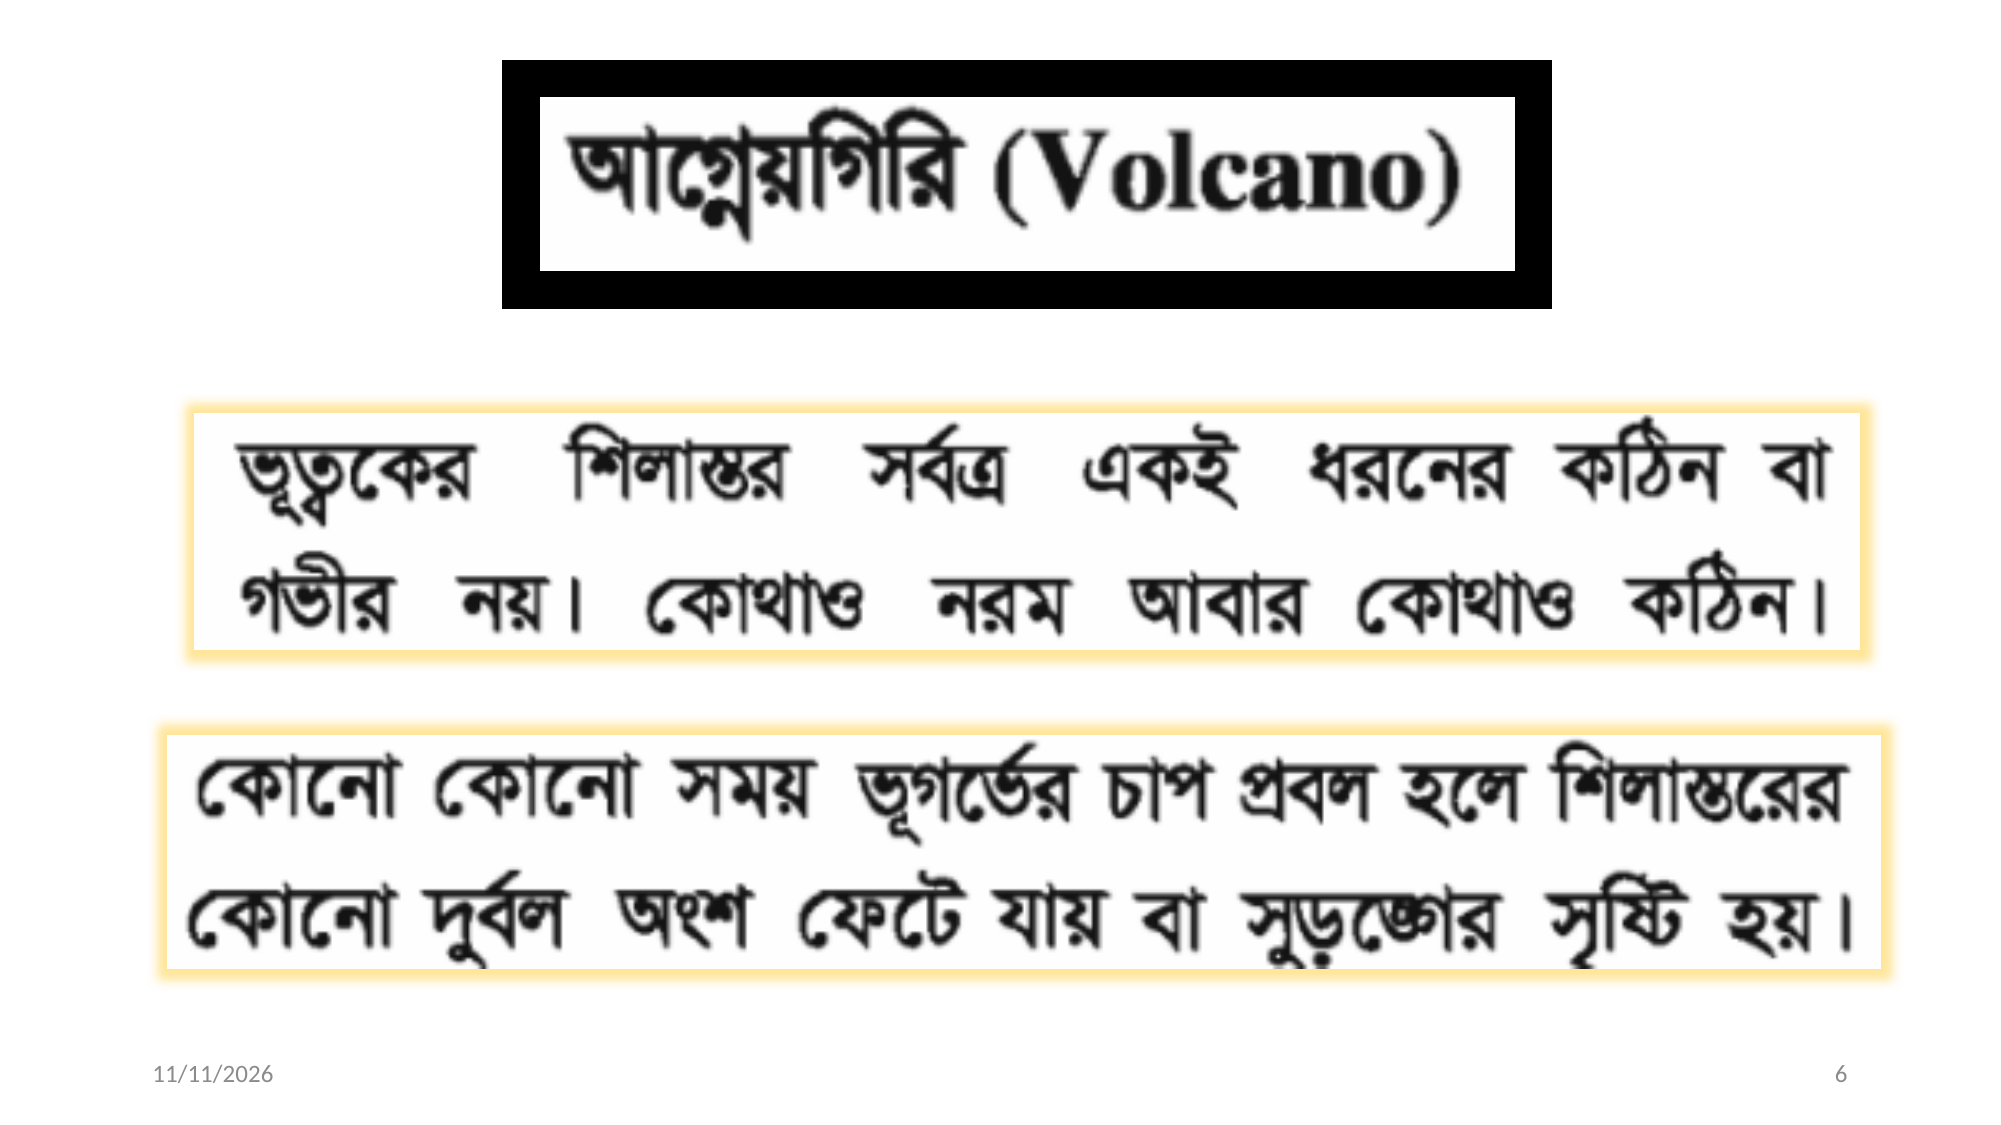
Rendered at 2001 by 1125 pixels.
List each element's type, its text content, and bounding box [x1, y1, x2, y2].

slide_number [137, 1042, 588, 1103]
slide_number 6 [1412, 1042, 1863, 1103]
picture [539, 97, 1515, 272]
picture [194, 413, 1860, 650]
picture [167, 735, 1881, 969]
